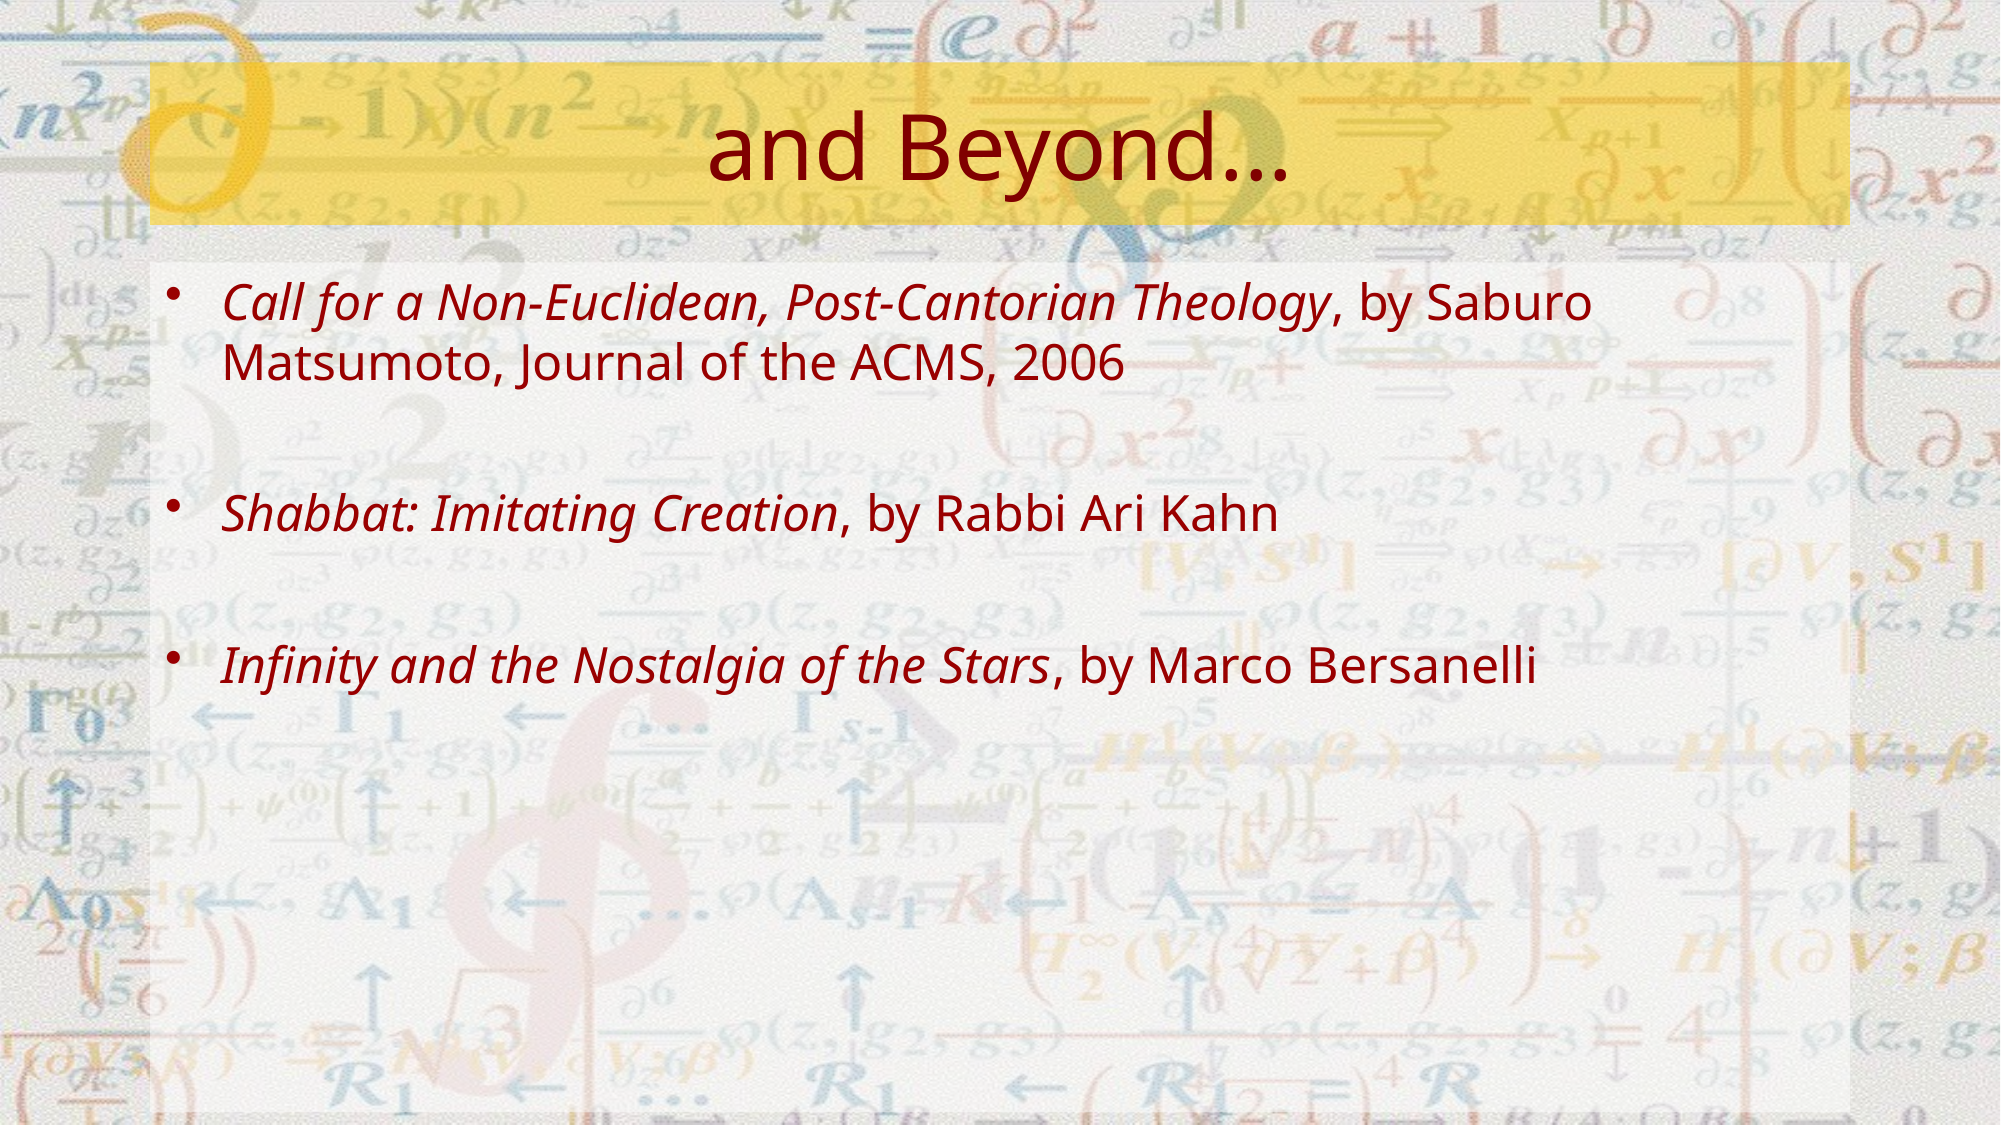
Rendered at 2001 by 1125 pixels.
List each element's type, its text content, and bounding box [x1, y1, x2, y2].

picture [0, 0, 2001, 1125]
title and Beyond... [150, 62, 1850, 225]
list Call for a Non-Euclidean, Post-Cantorian Theology, by Saburo Matsumoto, Journal of the ACMS, 2006 Shabbat: Imitating Creation, by Rabbi Ari Kahn Infinity and the Nostalgia of the Stars, by Marco Bersanelli [150, 262, 1850, 1113]
